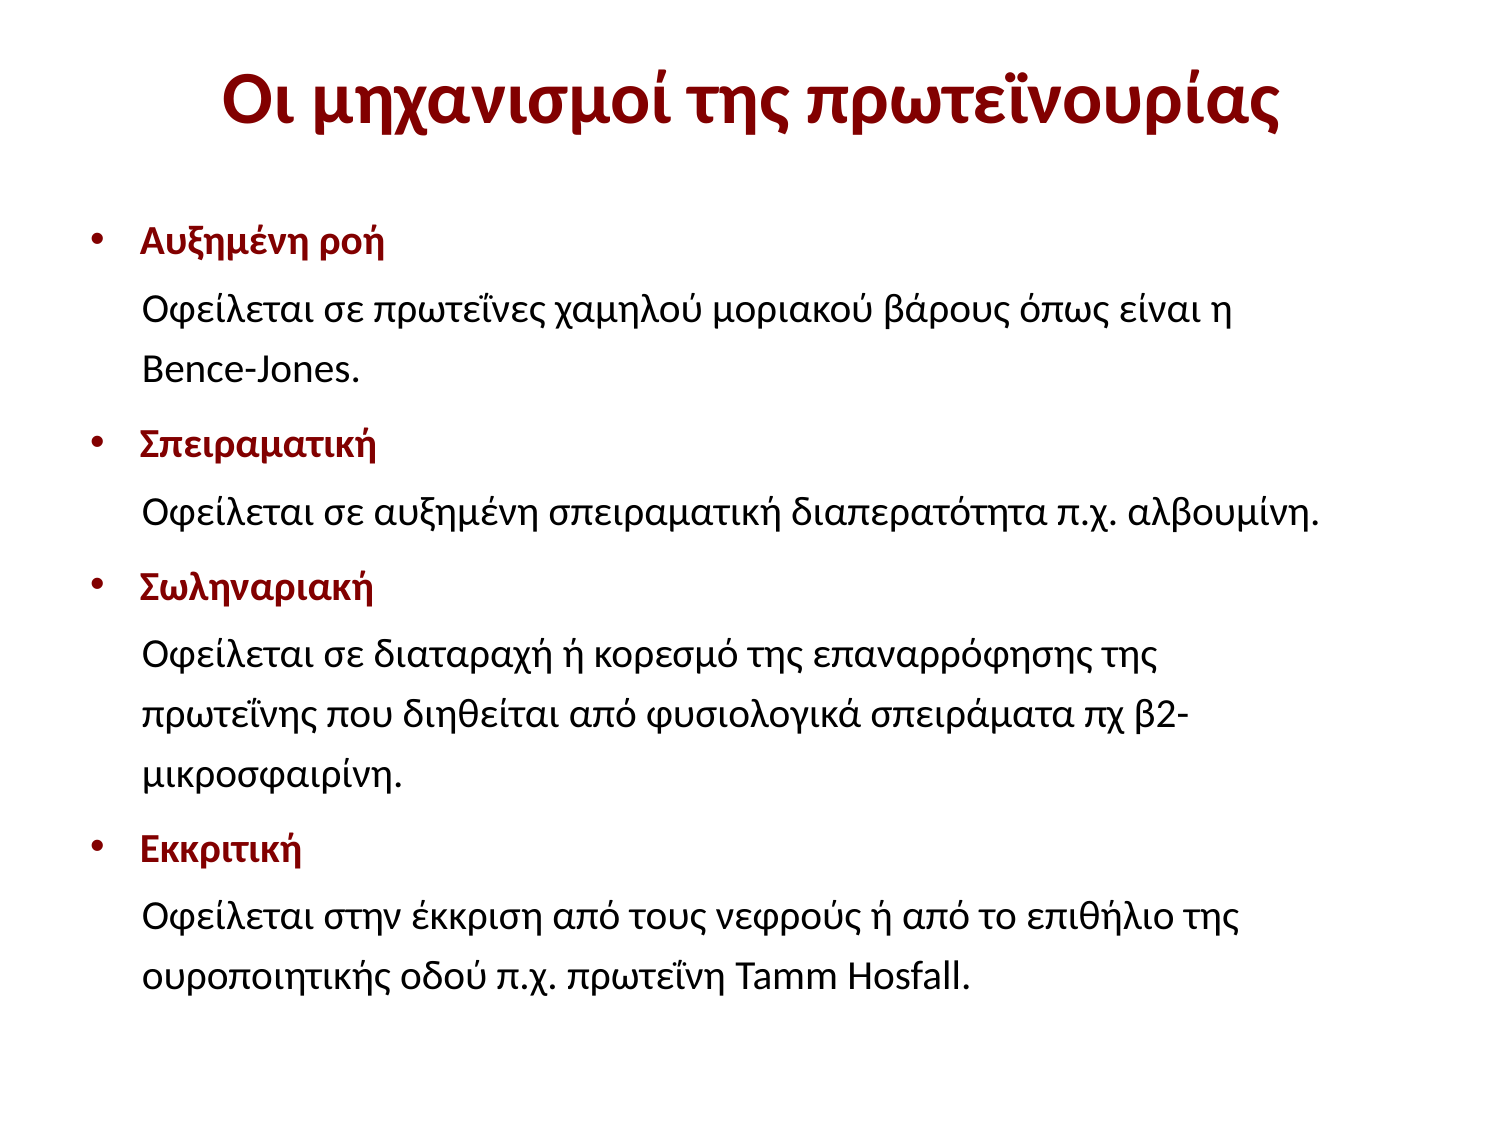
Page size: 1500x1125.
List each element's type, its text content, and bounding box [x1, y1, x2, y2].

list Αυξημένη ροή Οφείλεται σε πρωτεΐνες χαμηλού μοριακού βάρους όπως είναι η Bence-Jones. Σπειραματική Οφείλεται σε αυξημένη σπειραματική διαπερατότητα π.χ. αλβουμίνη. Σωληναριακή Οφείλεται σε διαταραχή ή κορεσμό της επαναρρόφησης της πρωτεΐνης που διηθείται από φυσιολογικά σπειράματα πχ β2-μικροσφαιρίνη. Εκκριτική Οφείλεται στην έκκριση από τους νεφρούς ή από το επιθήλιο της ουροποιητικής οδού π.χ. πρωτεΐνη Tamm Hosfall. [75, 196, 1353, 1059]
title Οι μηχανισμοί της πρωτεϊνουρίας [76, 19, 1427, 169]
